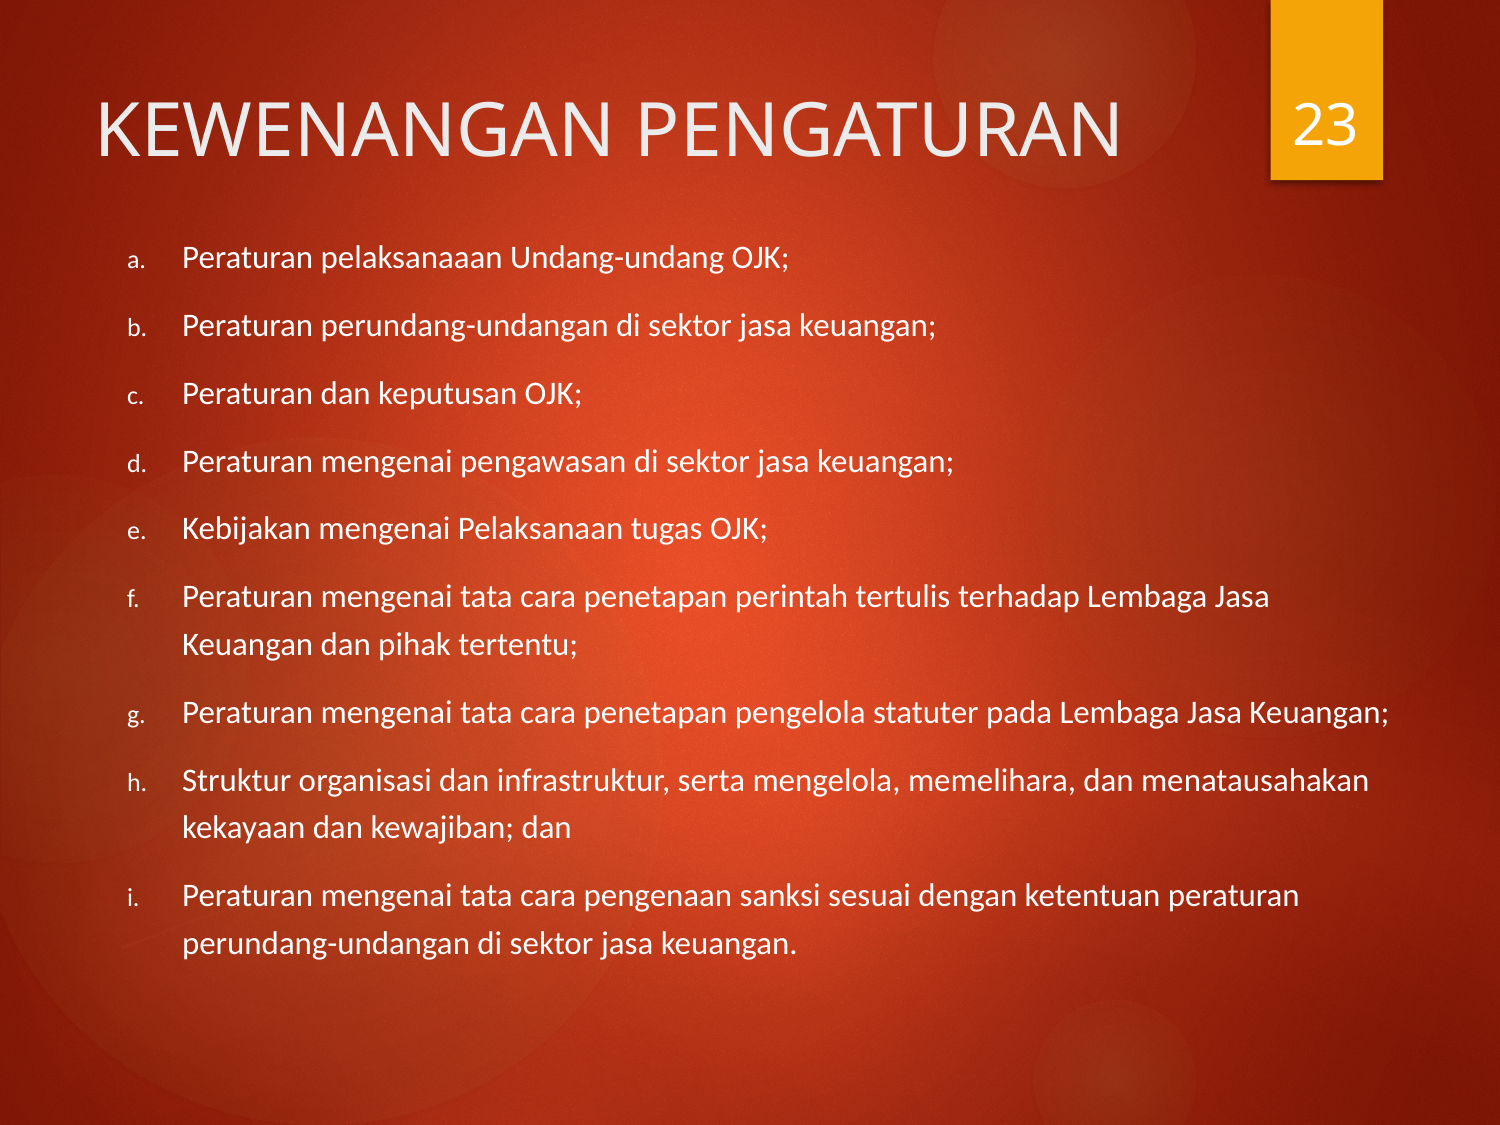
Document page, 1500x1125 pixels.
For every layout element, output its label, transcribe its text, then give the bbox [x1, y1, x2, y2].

title KEWENANGAN PENGATURAN [79, 74, 1237, 209]
list Peraturan pelaksanaaan Undang-undang OJK; Peraturan perundang-undangan di sektor jasa keuangan; Peraturan dan keputusan OJK; Peraturan mengenai pengawasan di sektor jasa keuangan; Kebijakan mengenai Pelaksanaan tugas OJK; Peraturan mengenai tata cara penetapan perintah tertulis terhadap Lembaga Jasa Keuangan dan pihak tertentu; Peraturan mengenai tata cara penetapan pengelola statuter pada Lembaga Jasa Keuangan; Struktur organisasi dan infrastruktur, serta mengelola, memelihara, dan menatausahakan kekayaan dan kewajiban; dan Peraturan mengenai tata cara pengenaan sanksi sesuai dengan ketentuan peraturan perundang-undangan di sektor jasa keuangan. [112, 219, 1424, 1025]
slide_number 23 [1273, 48, 1378, 175]
